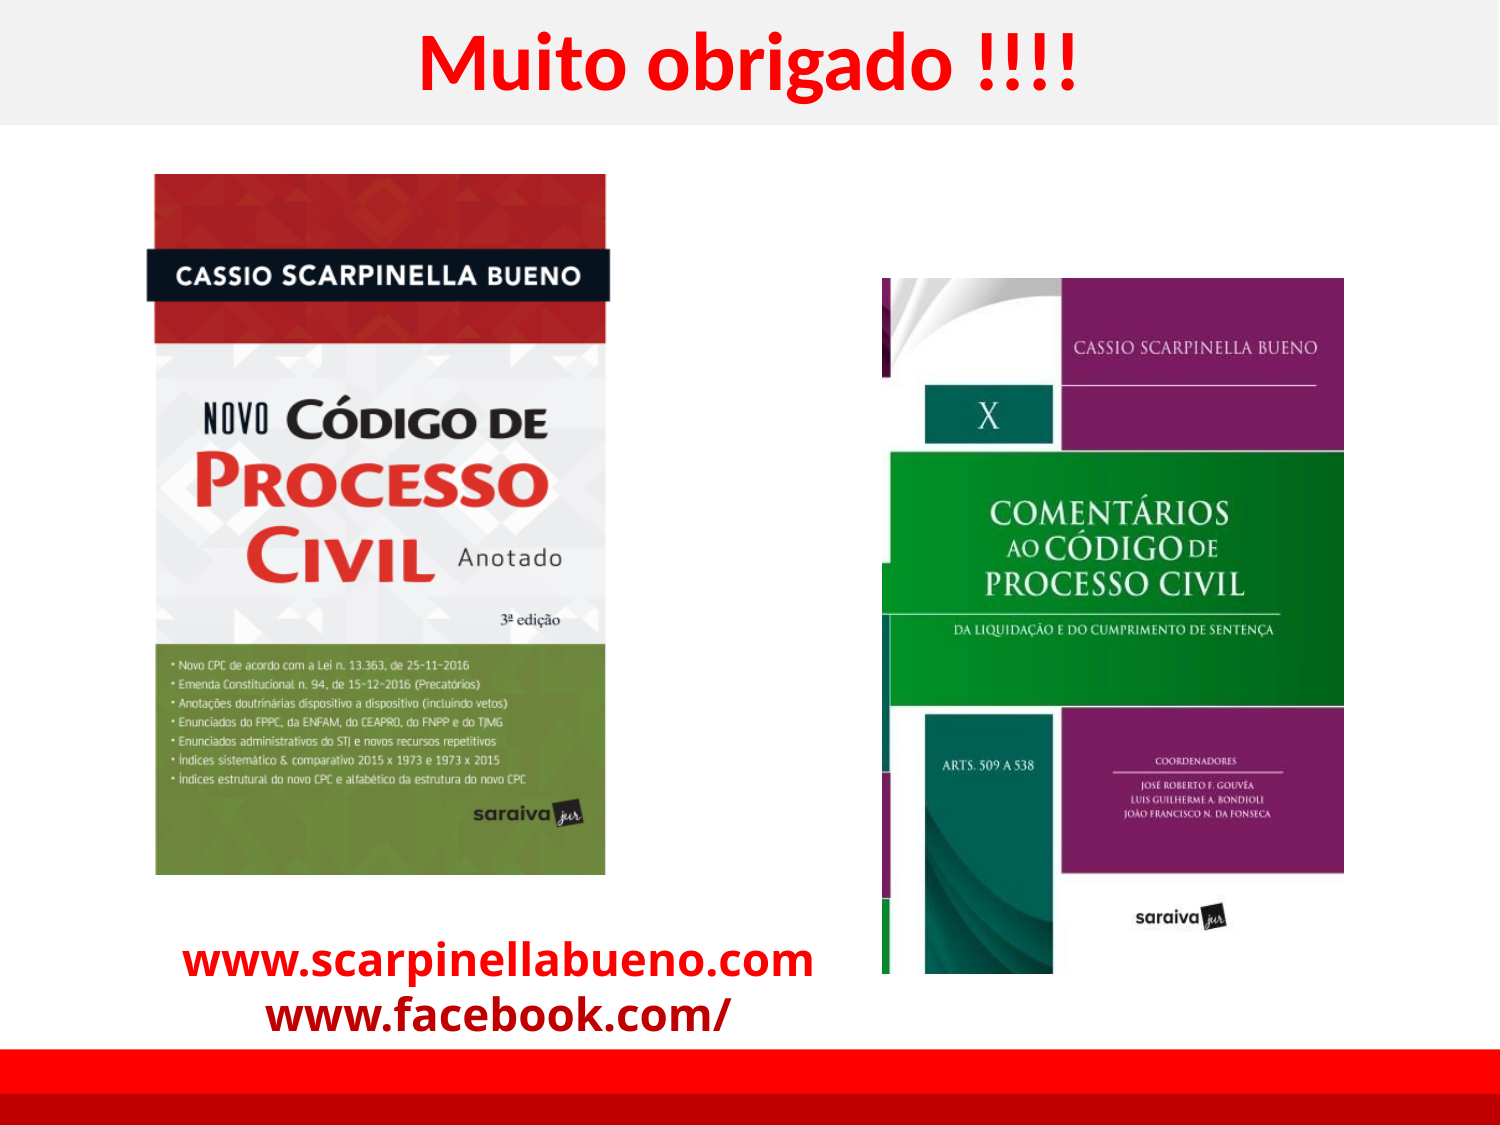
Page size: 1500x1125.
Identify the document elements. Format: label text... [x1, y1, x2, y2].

picture [111, 173, 646, 876]
text_box [0, 1092, 1500, 1125]
picture [882, 278, 1344, 974]
text_box [0, 1047, 1500, 1092]
text_box Muito obrigado !!!! [0, 0, 1499, 126]
text_box www.scarpinellabueno.com www.facebook.com/cassioscarpinellabueno [0, 923, 998, 1047]
